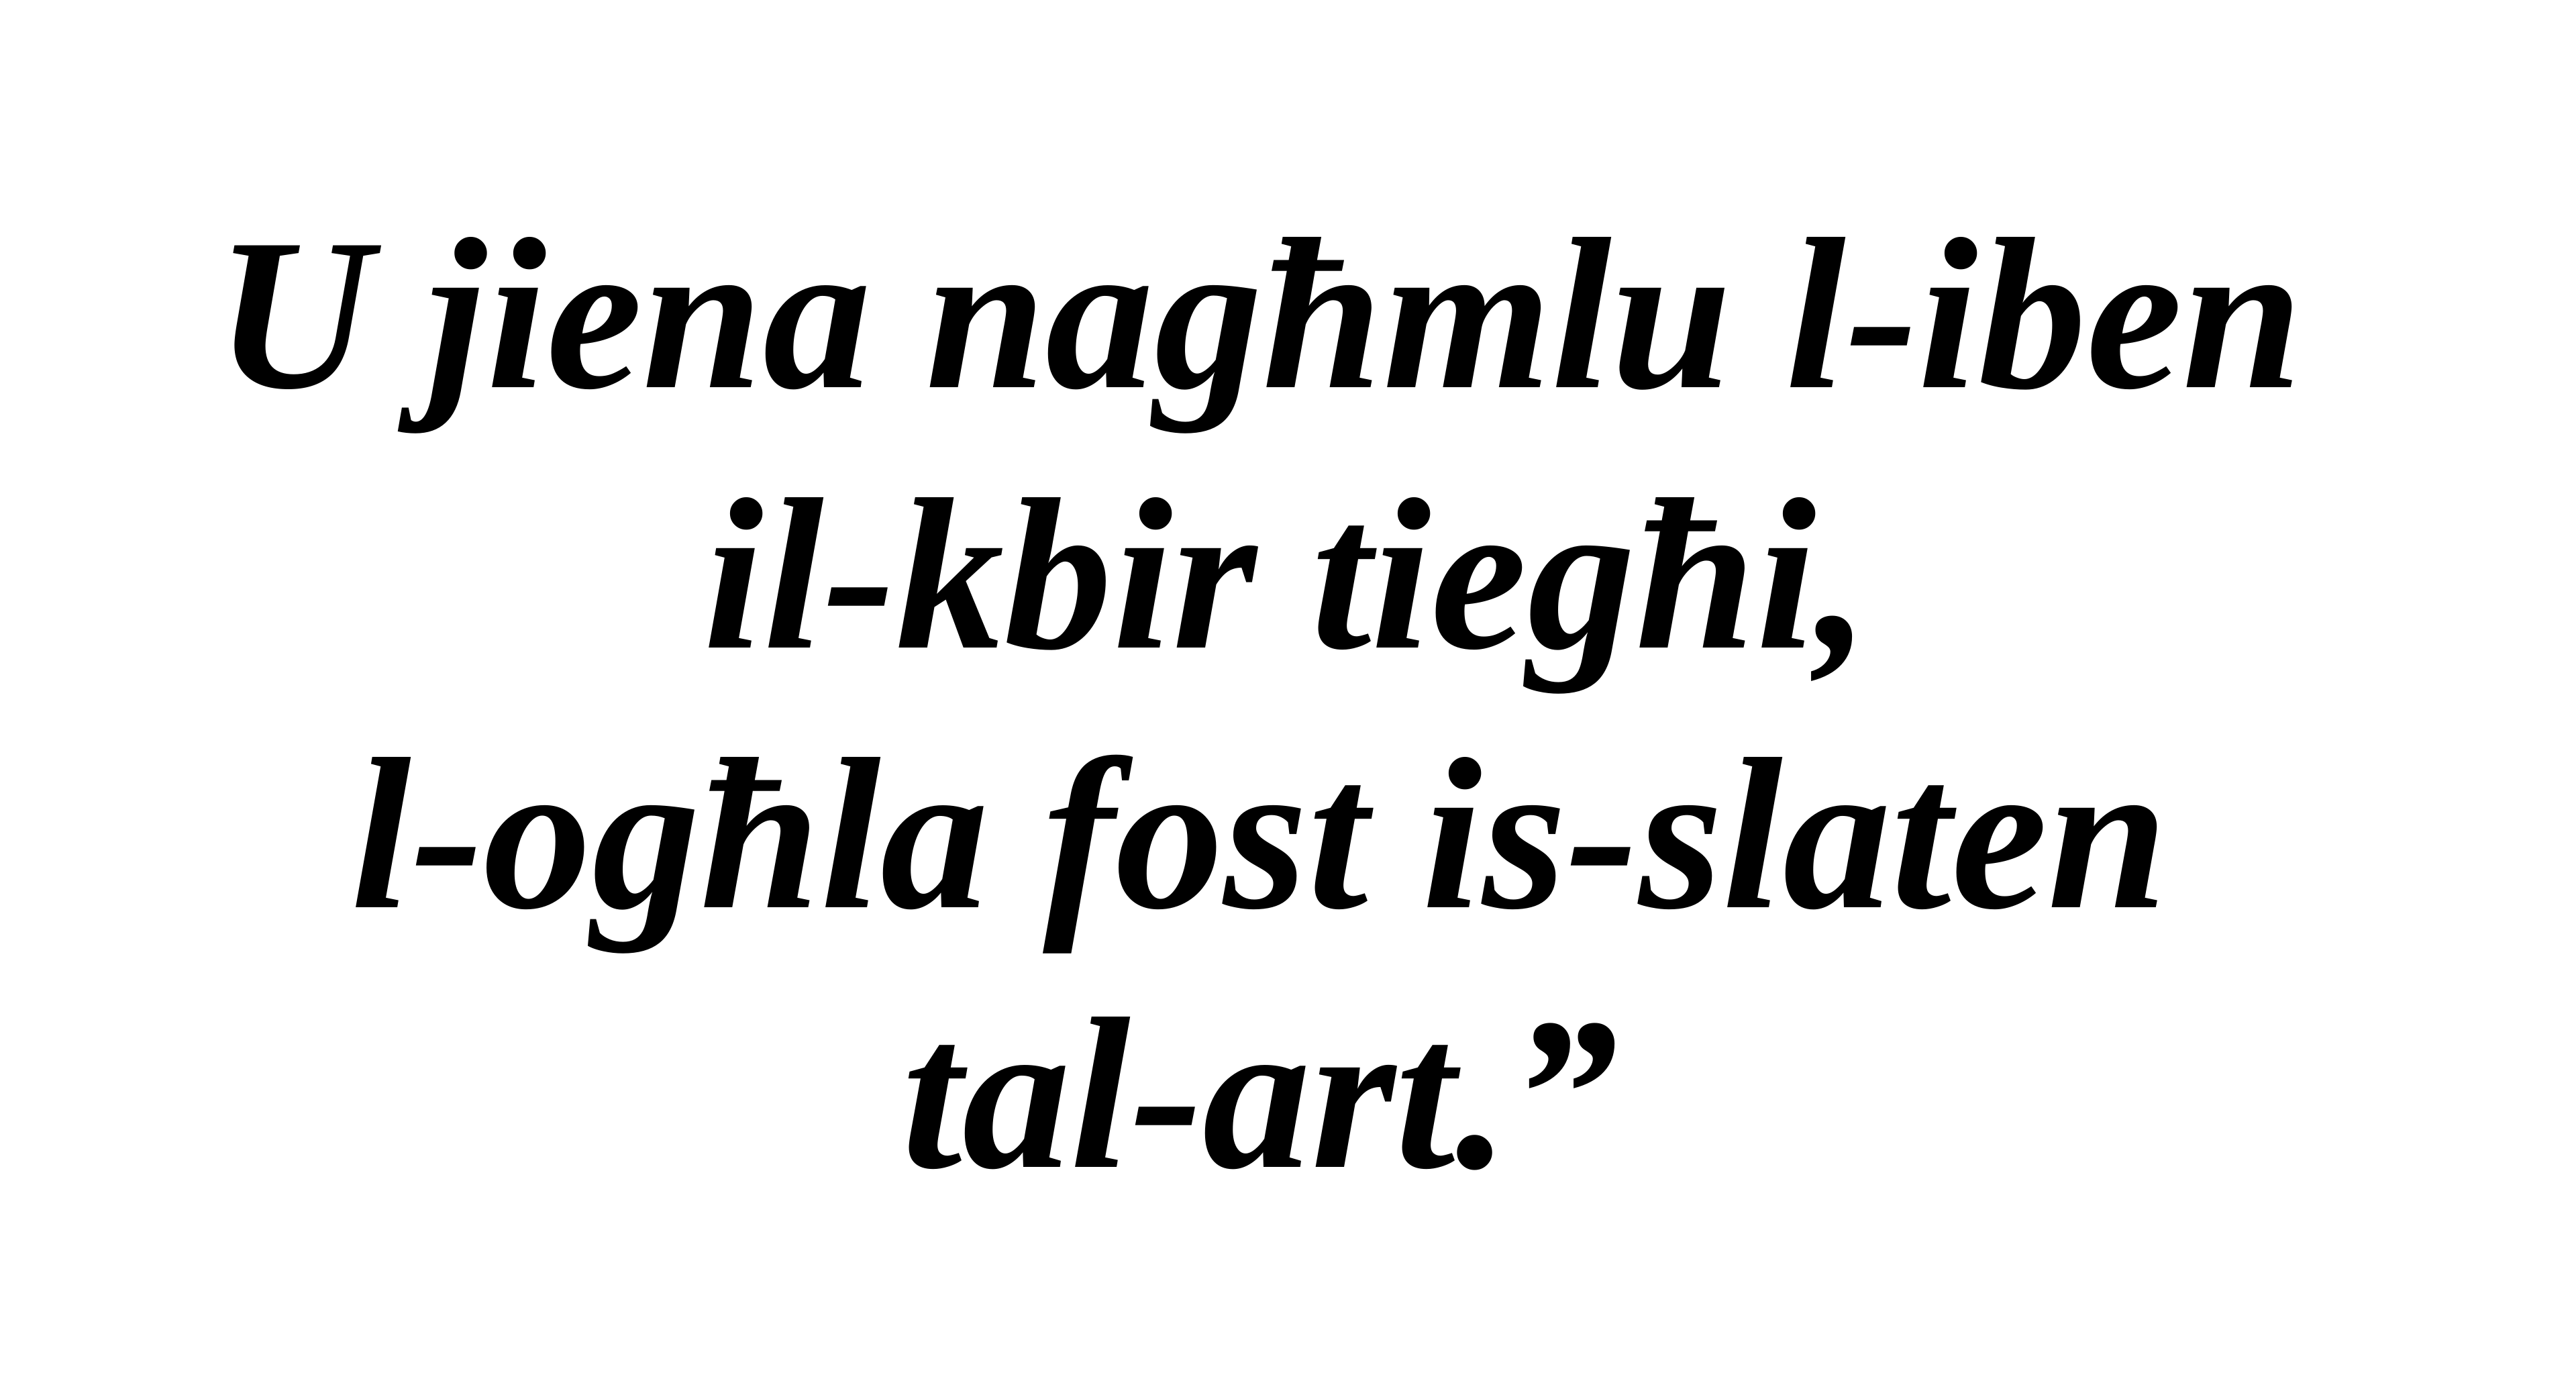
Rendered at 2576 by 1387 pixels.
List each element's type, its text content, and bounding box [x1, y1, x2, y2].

text_box U jiena nagħmlu l-iben il-kbir tiegħi, l-ogħla fost is-slaten tal-art.” [100, 159, 2476, 1222]
